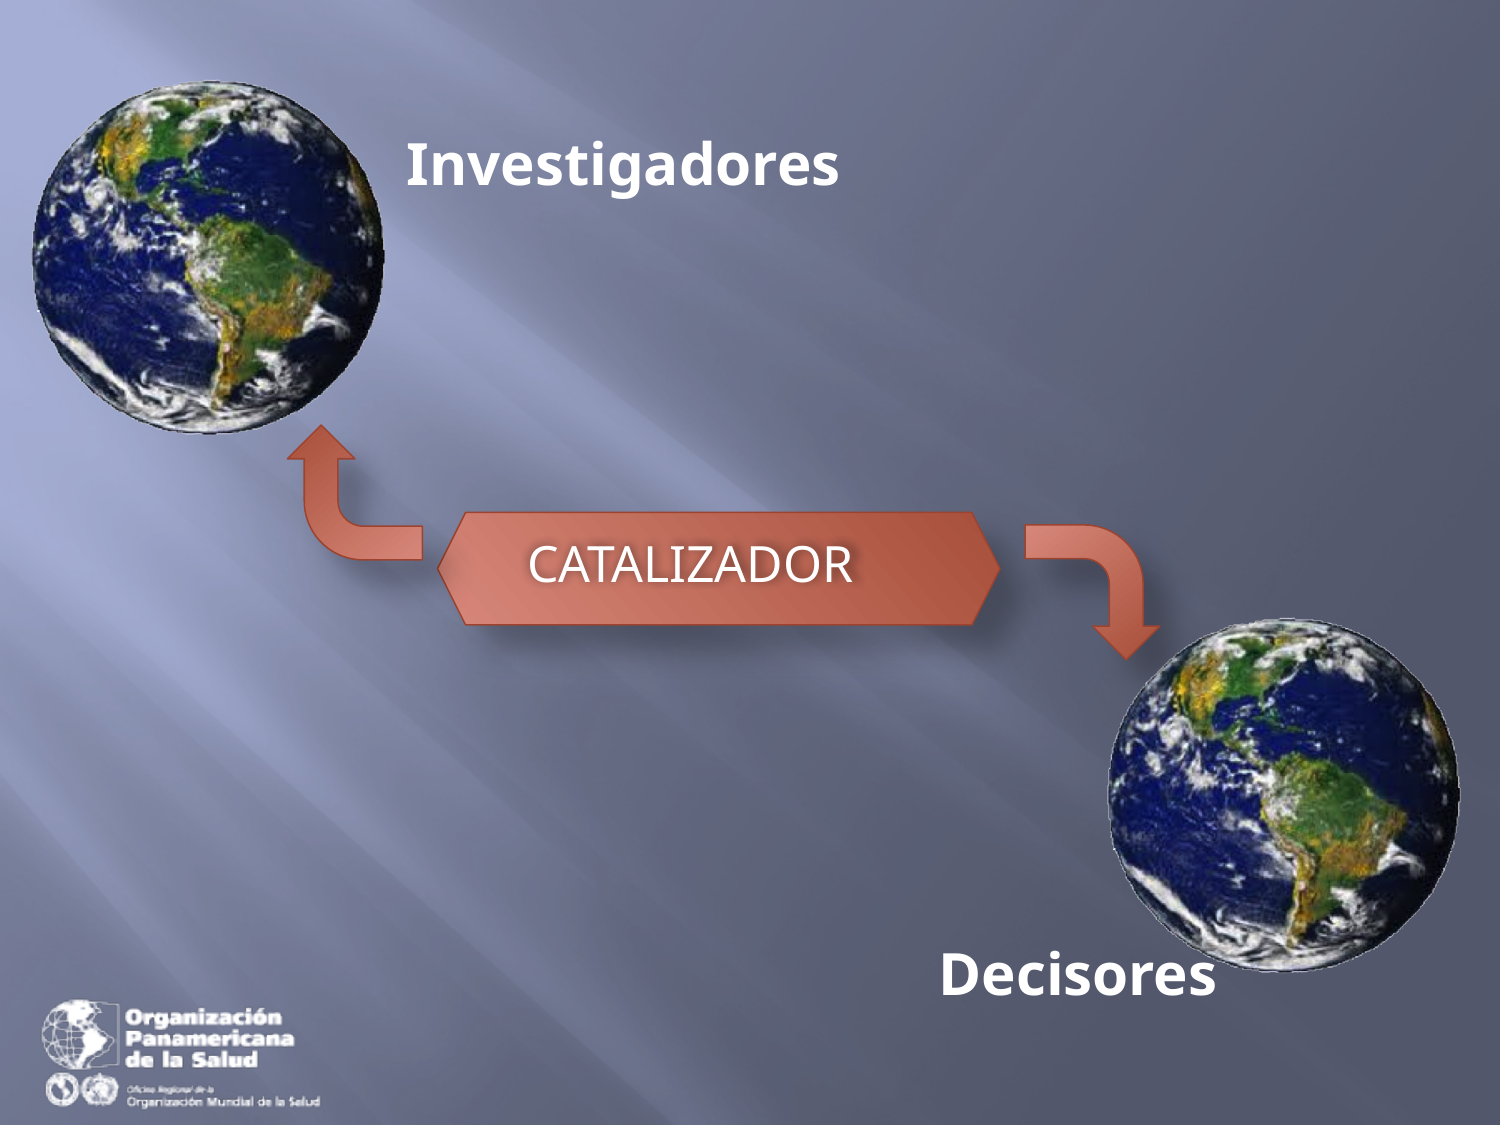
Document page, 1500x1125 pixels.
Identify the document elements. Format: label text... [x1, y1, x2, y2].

picture [0, 987, 388, 1125]
text_box Decisores [656, 876, 1500, 1068]
text_box [1091, 625, 1099, 634]
text_box [449, 511, 1001, 626]
picture [1099, 612, 1476, 988]
picture [24, 74, 401, 451]
text_box Investigadores [121, 65, 1126, 258]
text_box CATALIZADOR [512, 524, 963, 600]
text_box [303, 494, 424, 561]
text_box [1024, 524, 1144, 612]
